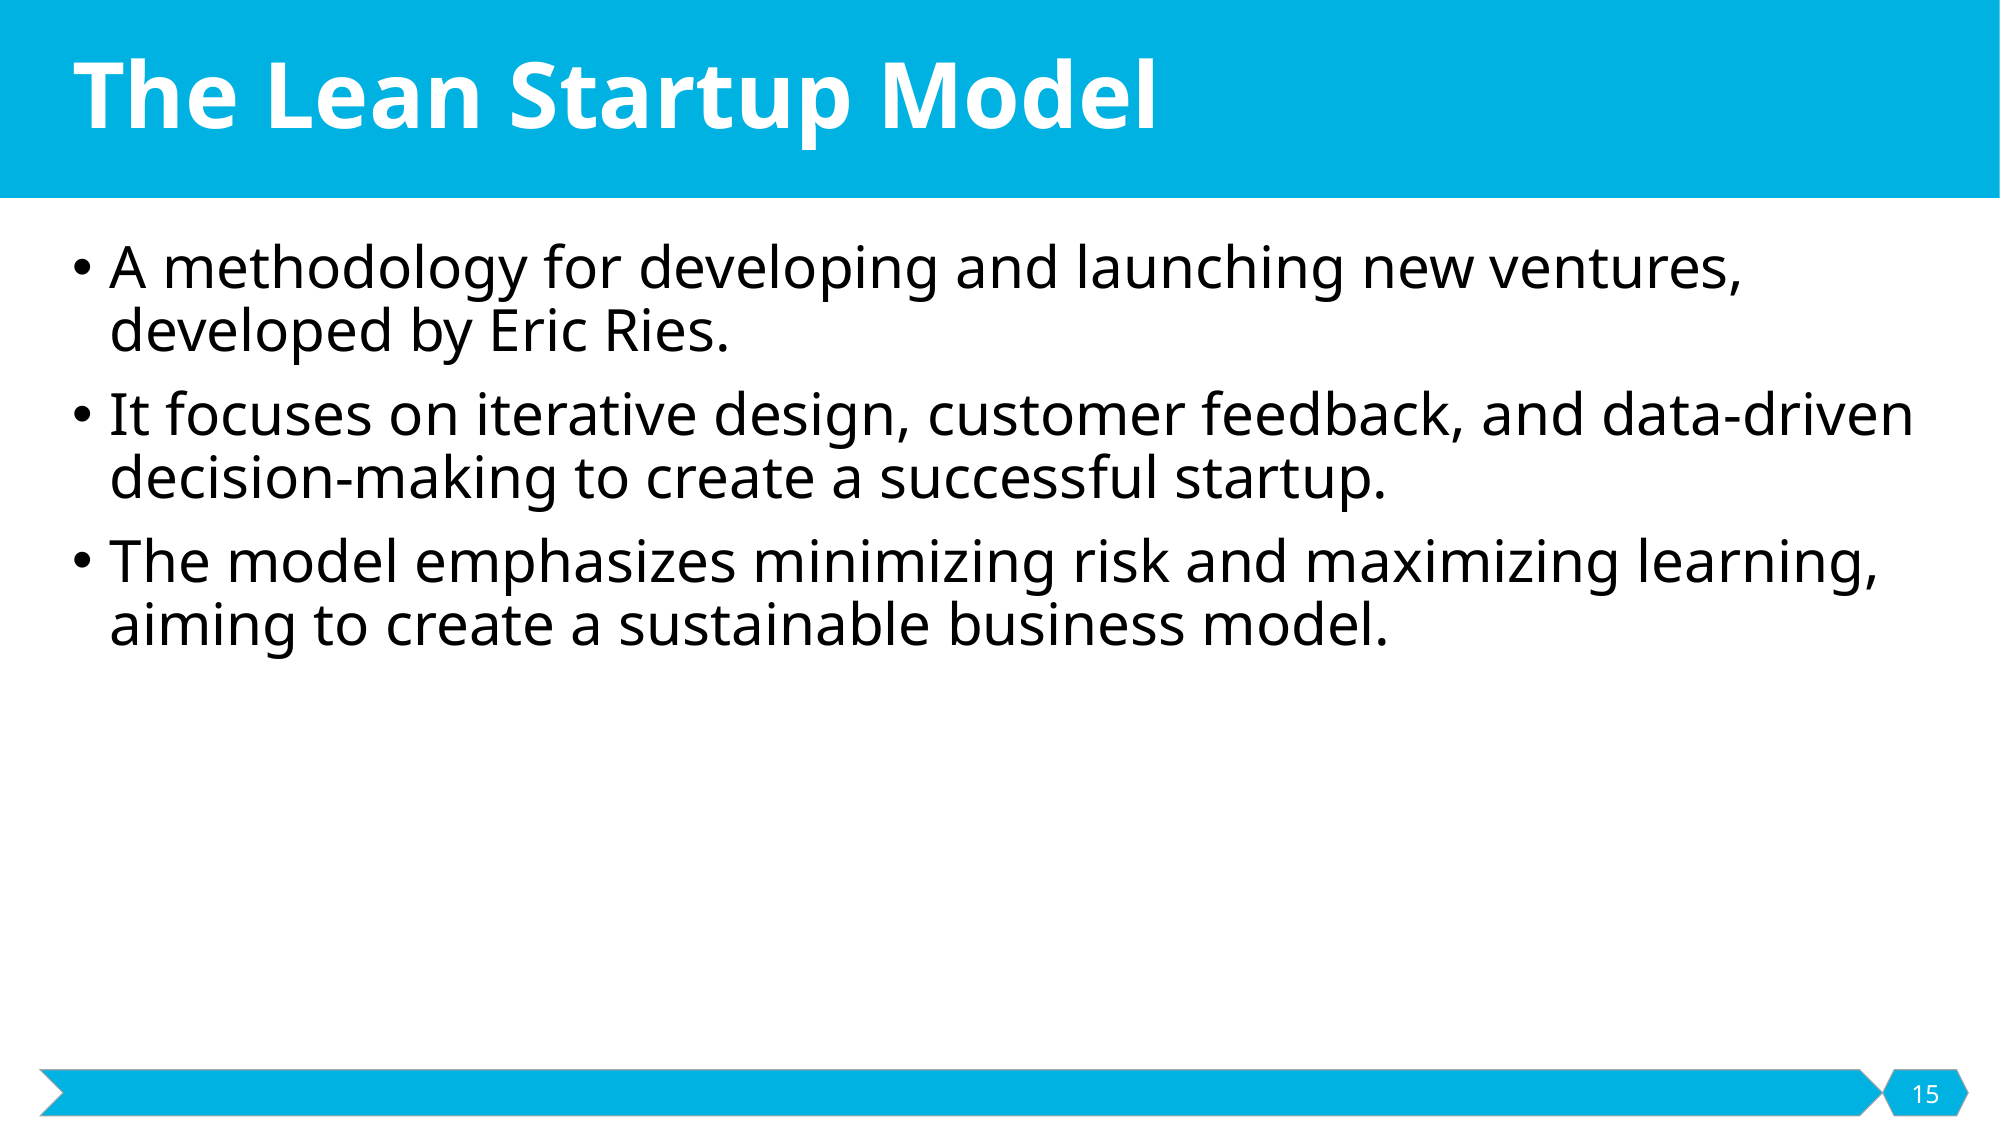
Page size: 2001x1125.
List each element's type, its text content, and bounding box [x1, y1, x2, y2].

list A methodology for developing and launching new ventures, developed by Eric Ries. It focuses on iterative design, customer feedback, and data-driven decision-making to create a successful startup. The model emphasizes minimizing risk and maximizing learning, aiming to create a sustainable business model. [56, 230, 1969, 1010]
slide_number 15 [1882, 1065, 1969, 1125]
title The Lean Startup Model [56, 0, 1969, 199]
